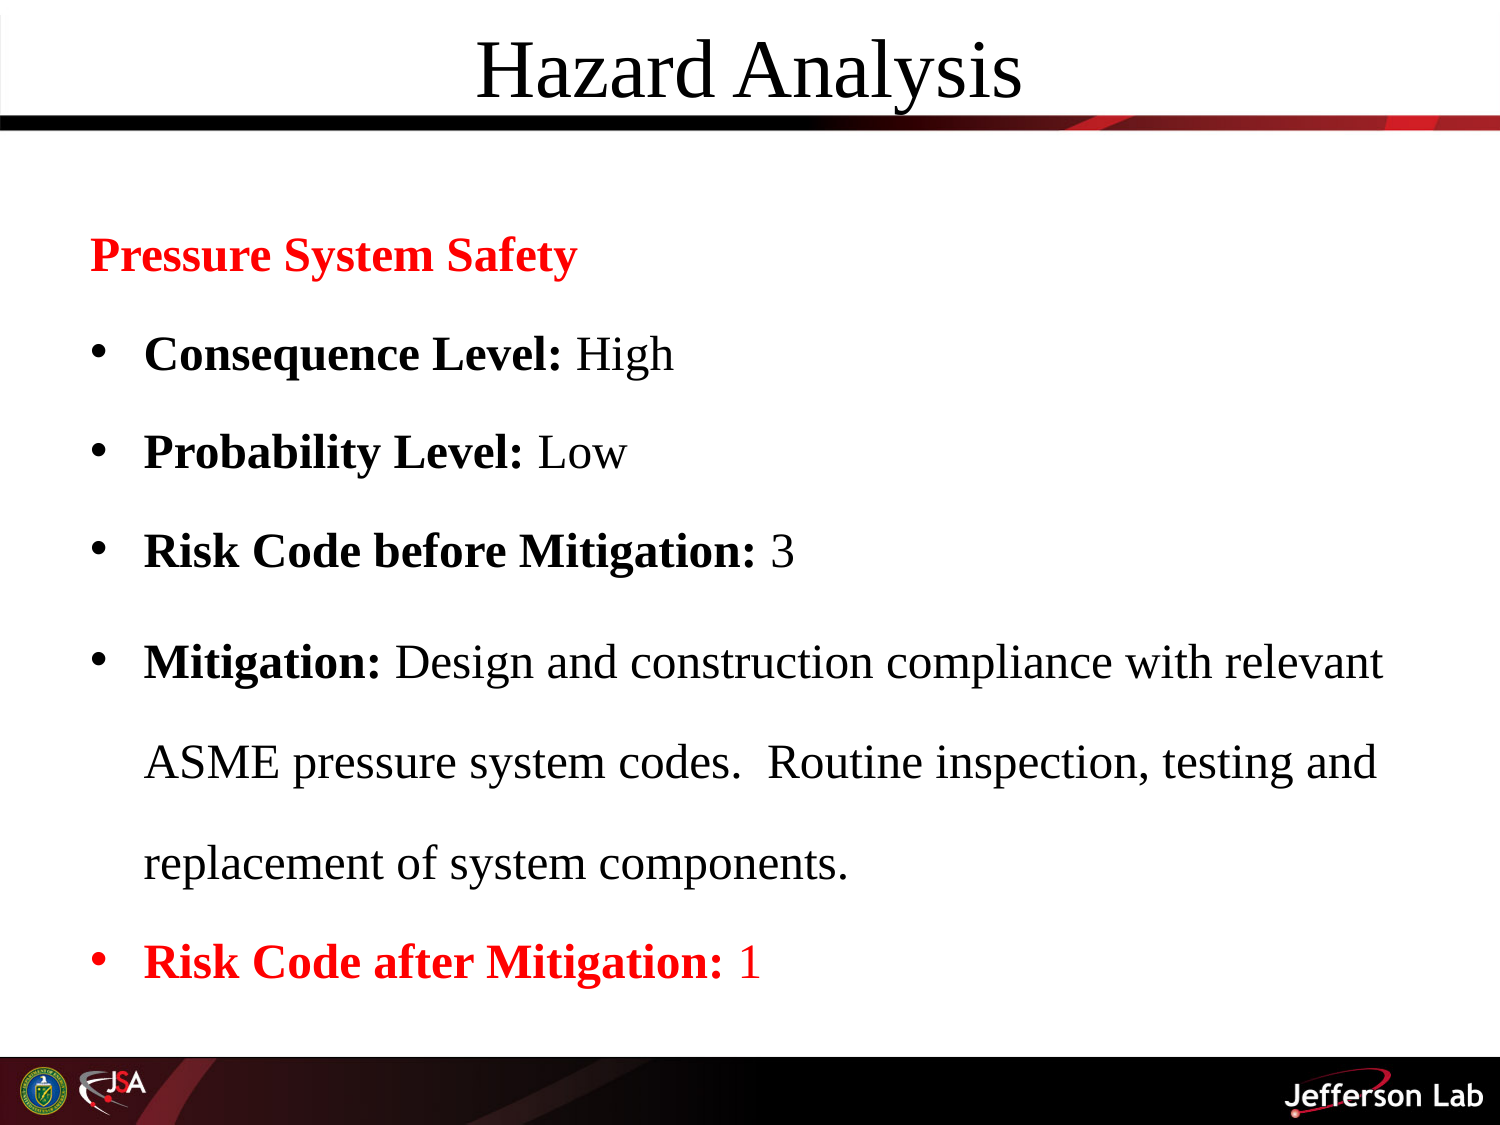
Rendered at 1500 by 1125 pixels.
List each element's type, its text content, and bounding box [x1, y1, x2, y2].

title Hazard Analysis [75, 31, 1425, 98]
list Pressure System Safety Consequence Level: High Probability Level: Low Risk Code before Mitigation: 3 Mitigation: Design and construction compliance with relevant ASME pressure system codes. Routine inspection, testing and replacement of system components. Risk Code after Mitigation: 1 [75, 214, 1425, 1005]
picture [0, 0, 1500, 1125]
